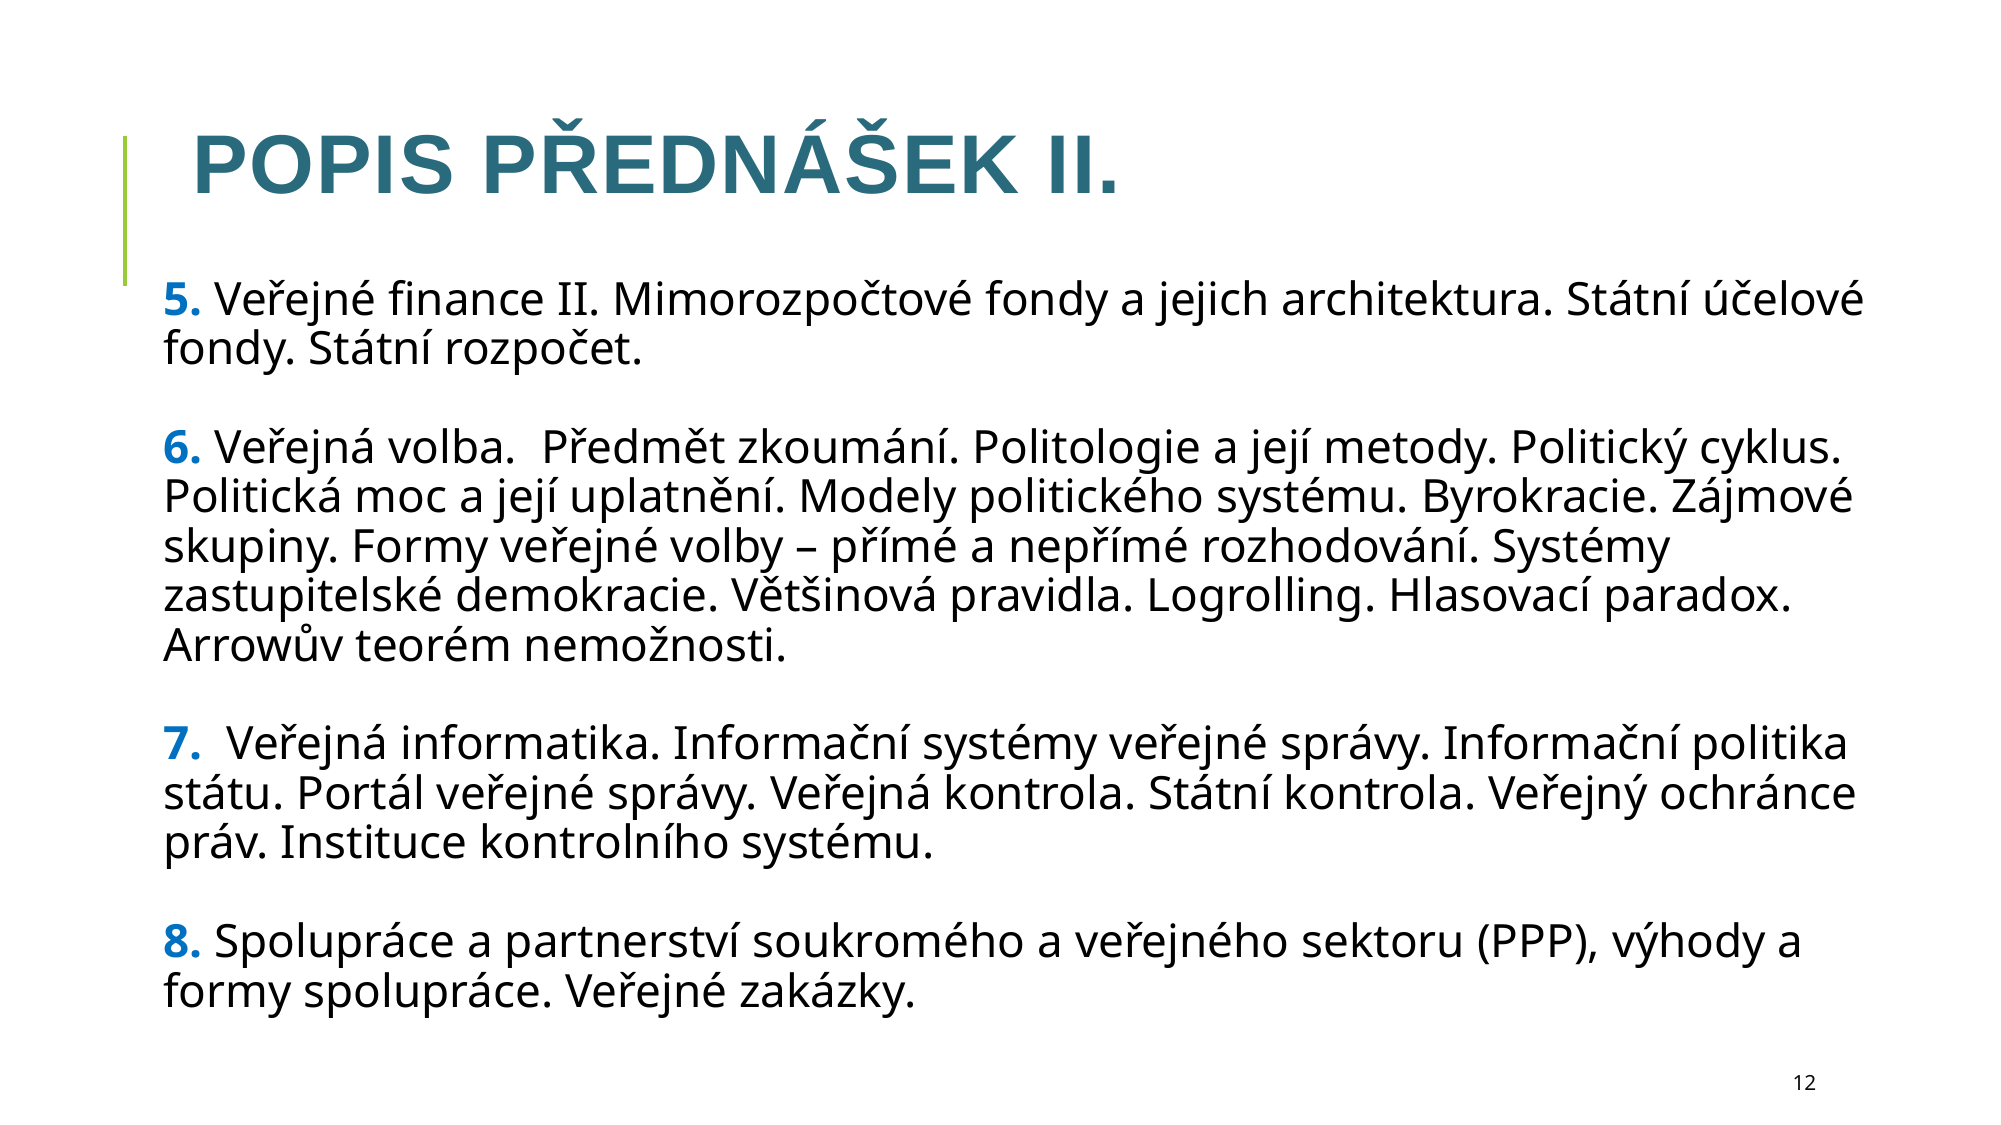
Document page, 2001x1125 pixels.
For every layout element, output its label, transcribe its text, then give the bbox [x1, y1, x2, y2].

title POPIS přednášek II. [176, 70, 1496, 268]
list 5. Veřejné finance II. Mimorozpočtové fondy a jejich architektura. Státní účelové fondy. Státní rozpočet. 6. Veřejná volba. Předmět zkoumání. Politologie a její metody. Politický cyklus. Politická moc a její uplatnění. Modely politického systému. Byrokracie. Zájmové skupiny. Formy veřejné volby – přímé a nepřímé rozhodování. Systémy zastupitelské demokracie. Většinová pravidla. Logrolling. Hlasovací paradox. Arrowův teorém nemožnosti. 7. Veřejná informatika. Informační systémy veřejné správy. Informační politika státu. Portál veřejné správy. Veřejná kontrola. Státní kontrola. Veřejný ochránce práv. Instituce kontrolního systému. 8. Spolupráce a partnerství soukromého a veřejného sektoru (PPP), výhody a formy spolupráce. Veřejné zakázky. [140, 268, 1875, 1107]
slide_number 12 [1777, 1061, 1938, 1107]
